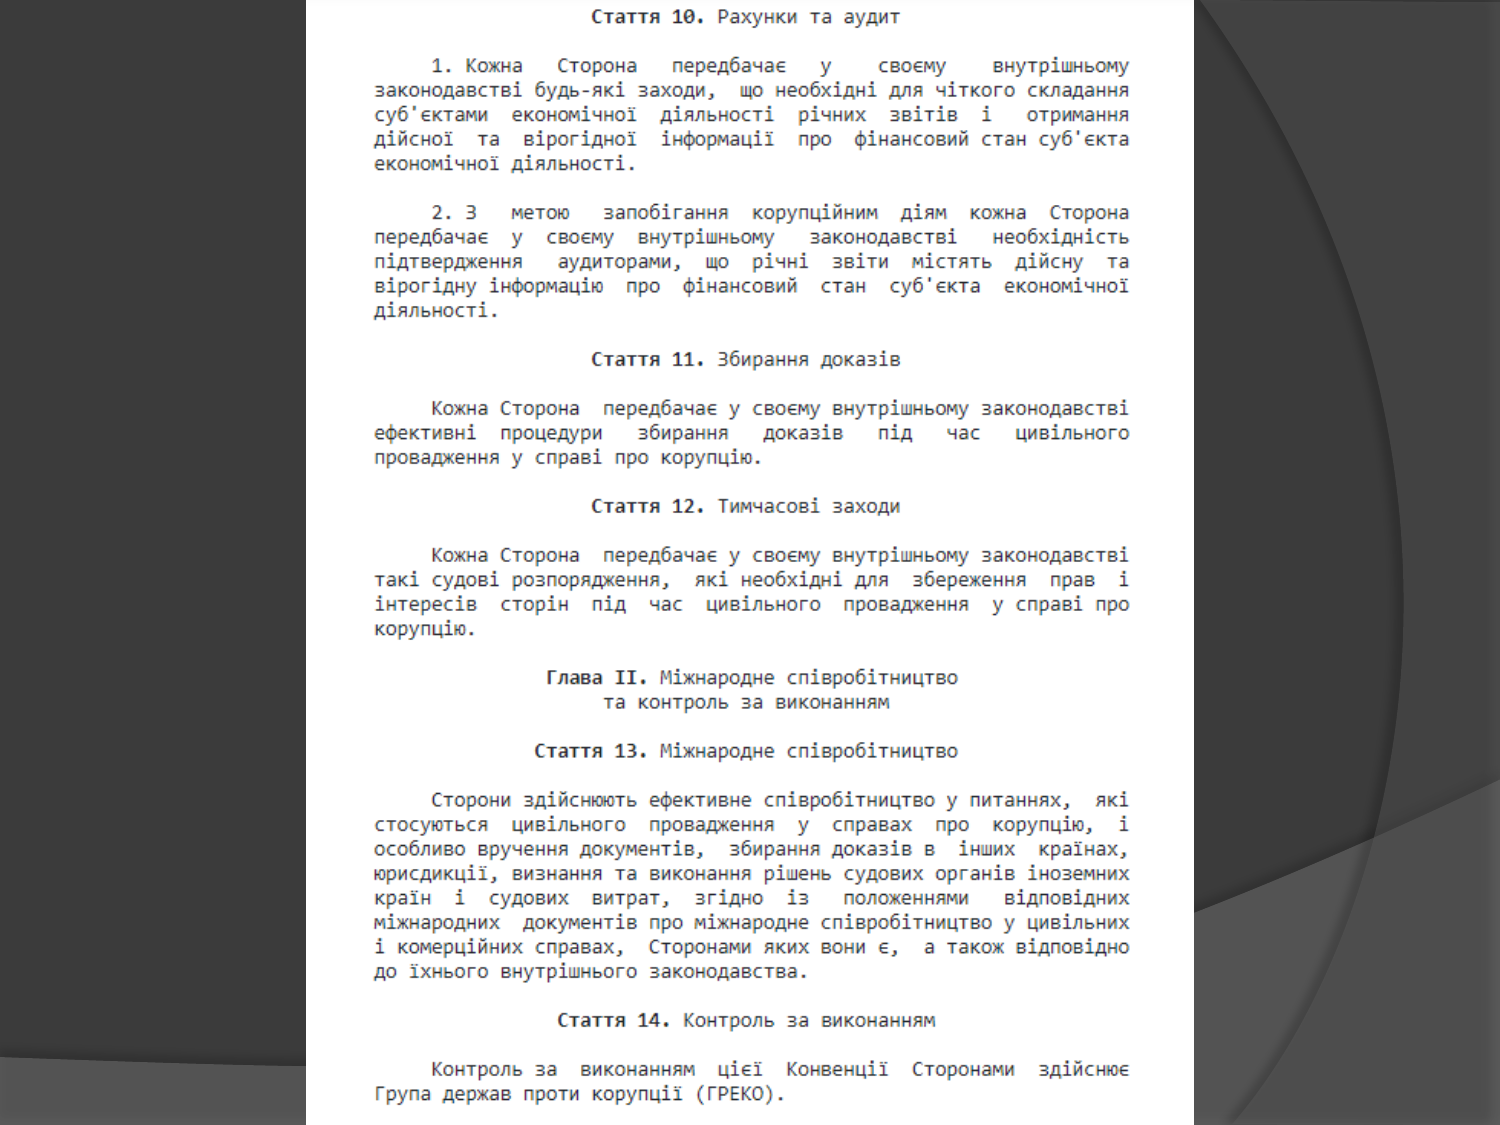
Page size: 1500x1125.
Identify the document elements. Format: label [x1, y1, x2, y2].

picture [306, 0, 1194, 1125]
